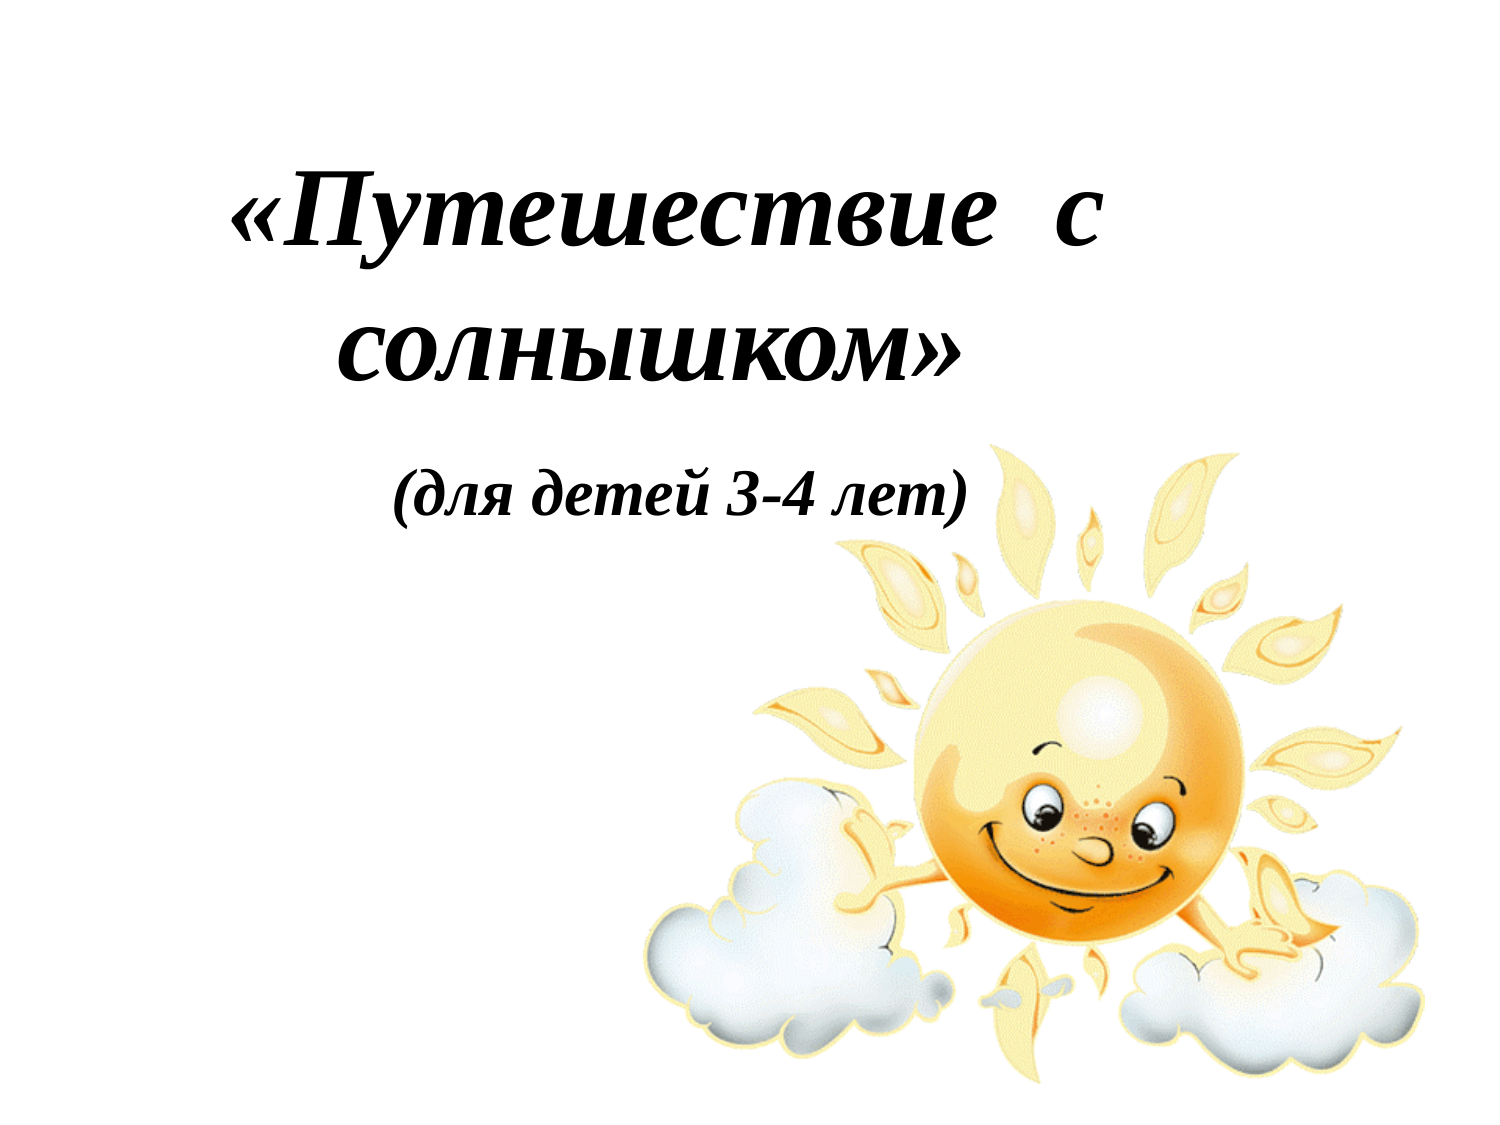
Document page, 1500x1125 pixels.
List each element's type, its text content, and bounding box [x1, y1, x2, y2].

picture [643, 444, 1426, 1084]
text_box «Путешествие с солнышком» (для детей 3-4 лет) [123, 125, 1211, 591]
